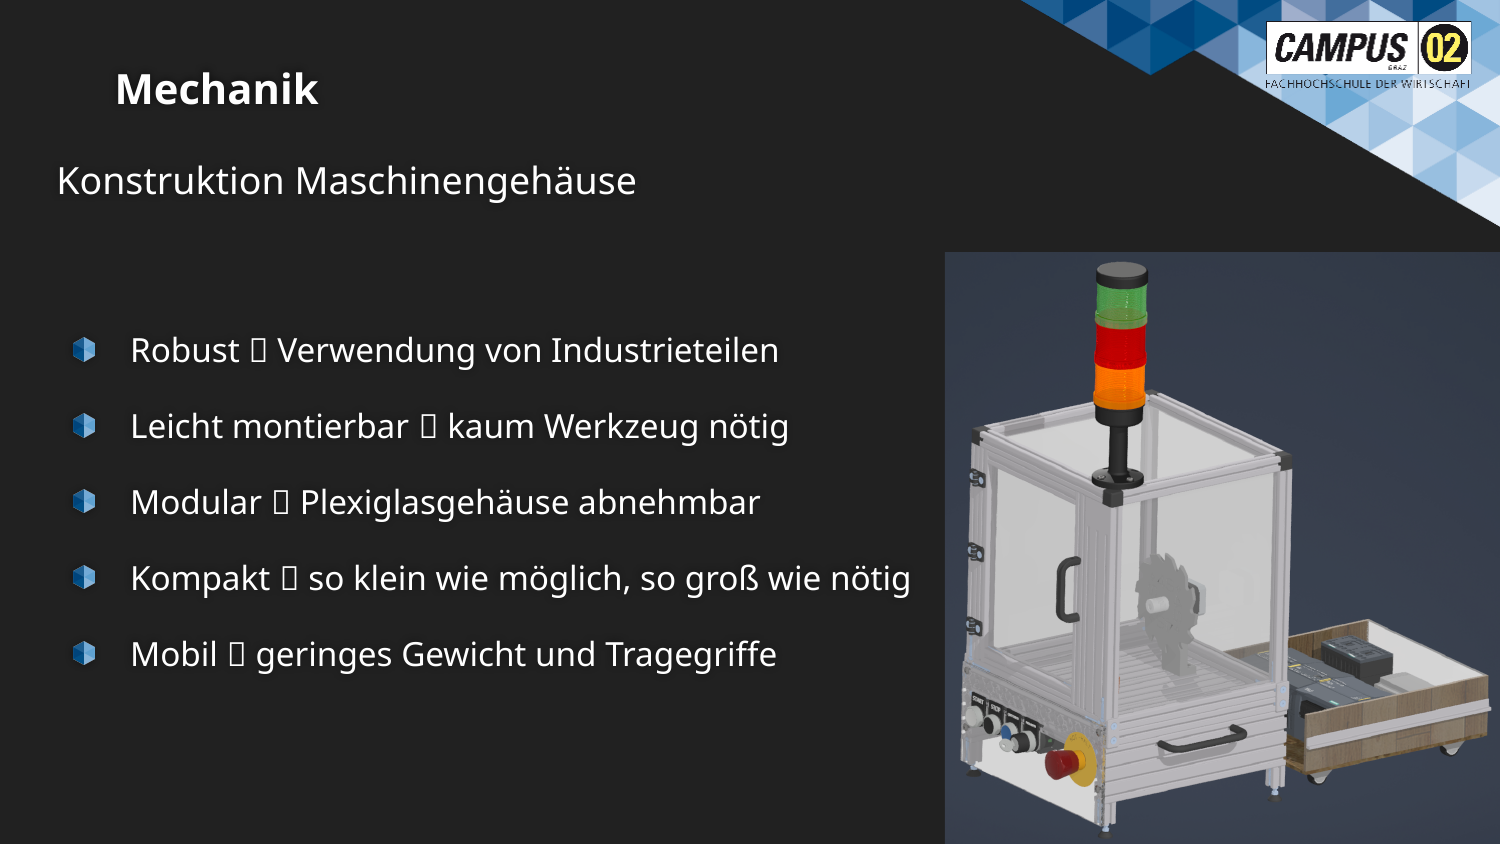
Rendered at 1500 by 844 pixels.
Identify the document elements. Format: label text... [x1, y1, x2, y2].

picture [1018, 0, 1500, 227]
picture [73, 641, 95, 665]
picture [73, 337, 95, 362]
text_box Robust  Verwendung von Industrieteilen Leicht montierbar  kaum Werkzeug nötig Modular  Plexiglasgehäuse abnehmbar Kompakt  so klein wie möglich, so groß wie nötig Mobil  geringes Gewicht und Tragegriffe [58, 209, 975, 774]
picture [944, 252, 1500, 844]
title Mechanik [99, 55, 1401, 120]
picture [73, 413, 95, 438]
picture [73, 489, 95, 513]
picture [73, 565, 95, 589]
list Konstruktion Maschinengehäuse [41, 126, 1449, 210]
